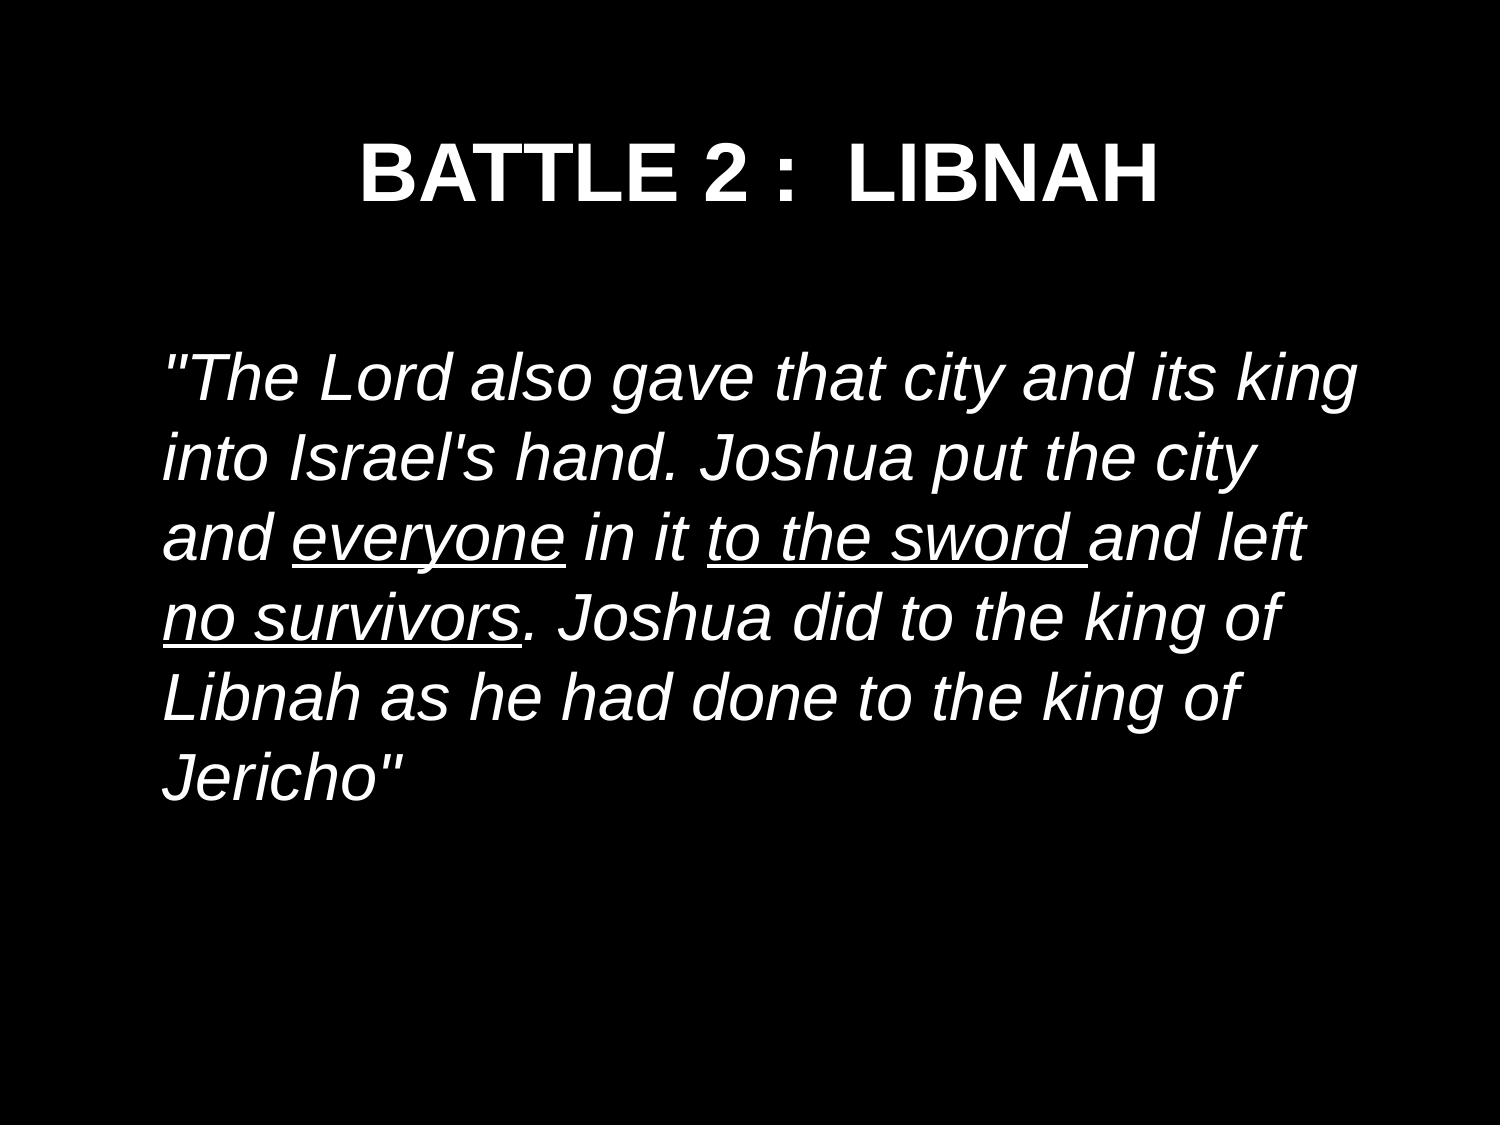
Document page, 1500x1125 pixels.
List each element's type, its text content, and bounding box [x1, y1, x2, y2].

text_box "The Lord also gave that city and its king into Israel's hand. Joshua put the city and everyone in it to the sword and left no survivors. Joshua did to the king of Libnah as he had done to the king of Jericho" [147, 326, 1388, 821]
text_box BATTLE 2 : LIBNAH [343, 111, 1177, 226]
